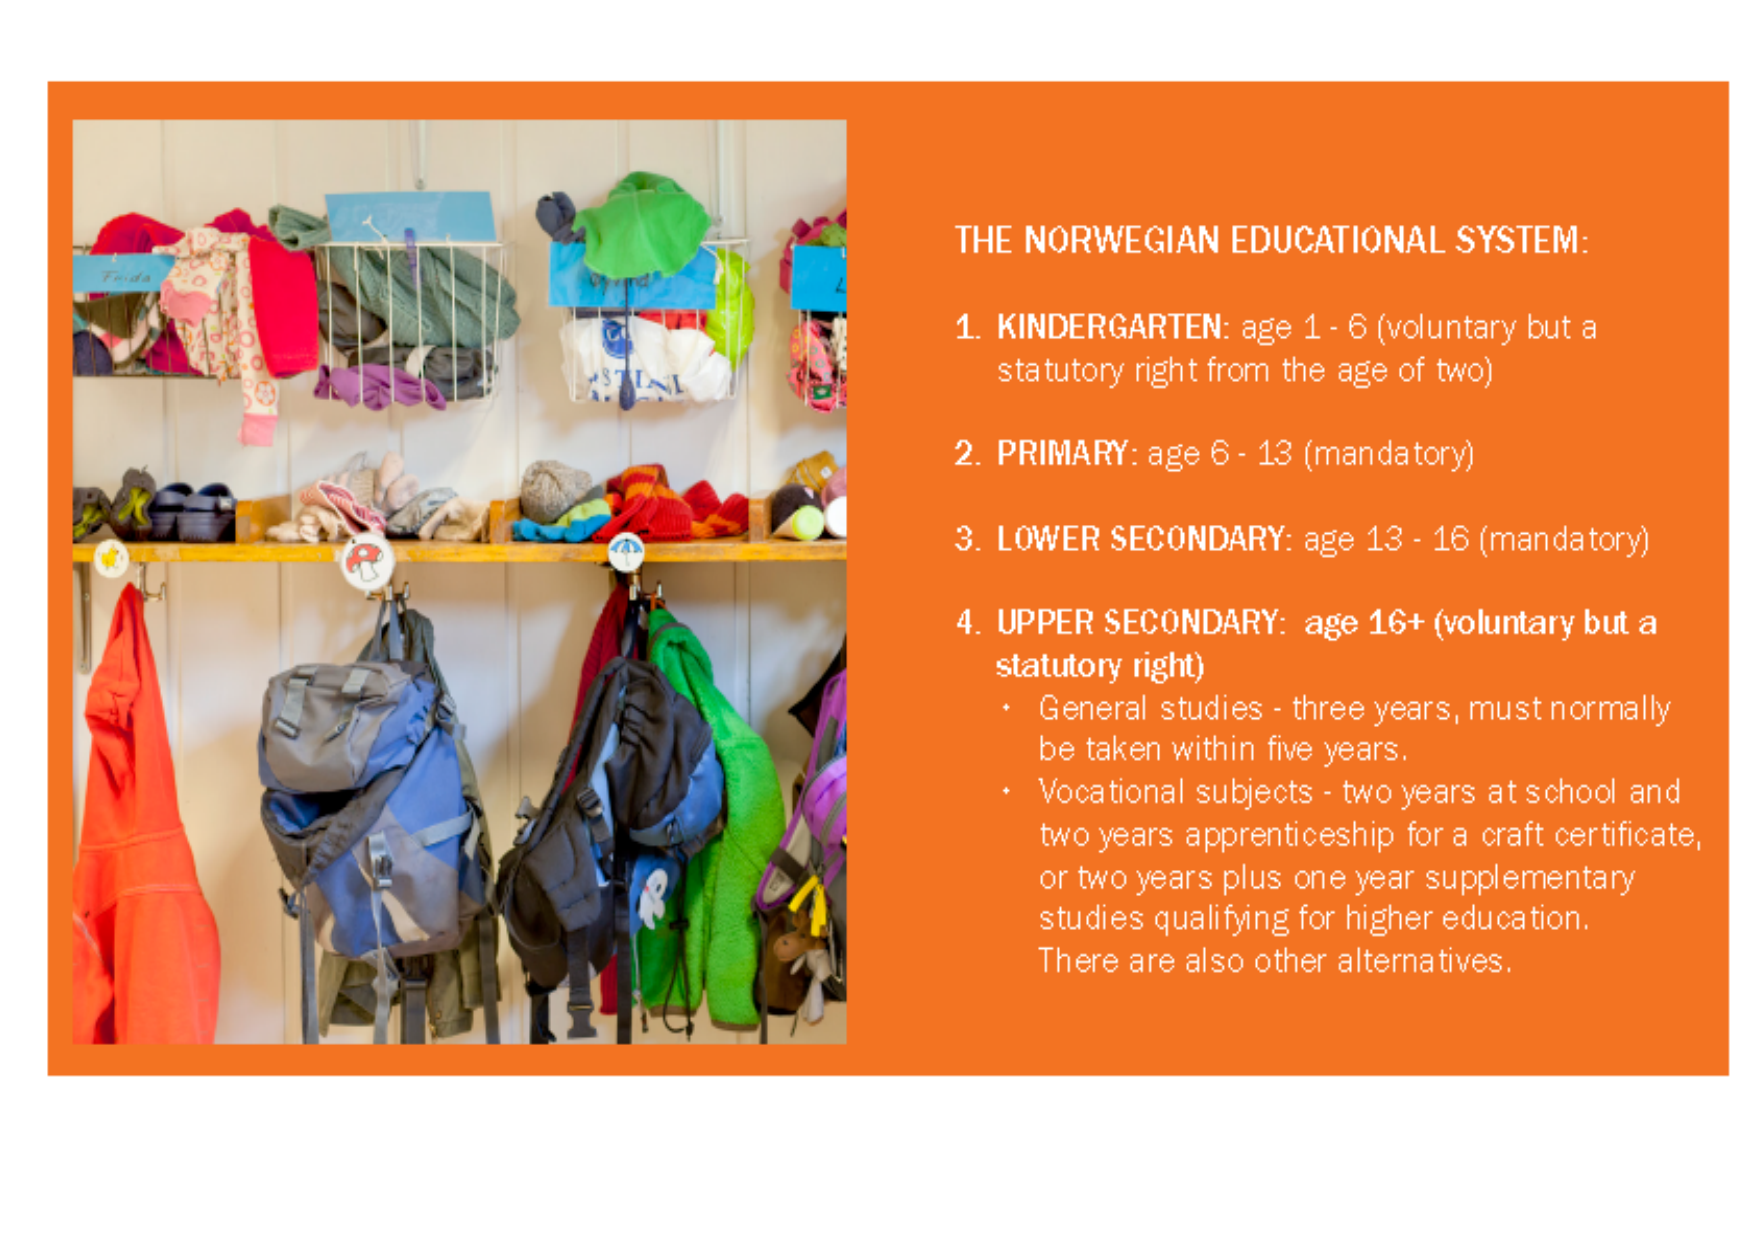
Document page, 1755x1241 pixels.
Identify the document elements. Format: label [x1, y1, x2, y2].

picture [41, 72, 1740, 1090]
